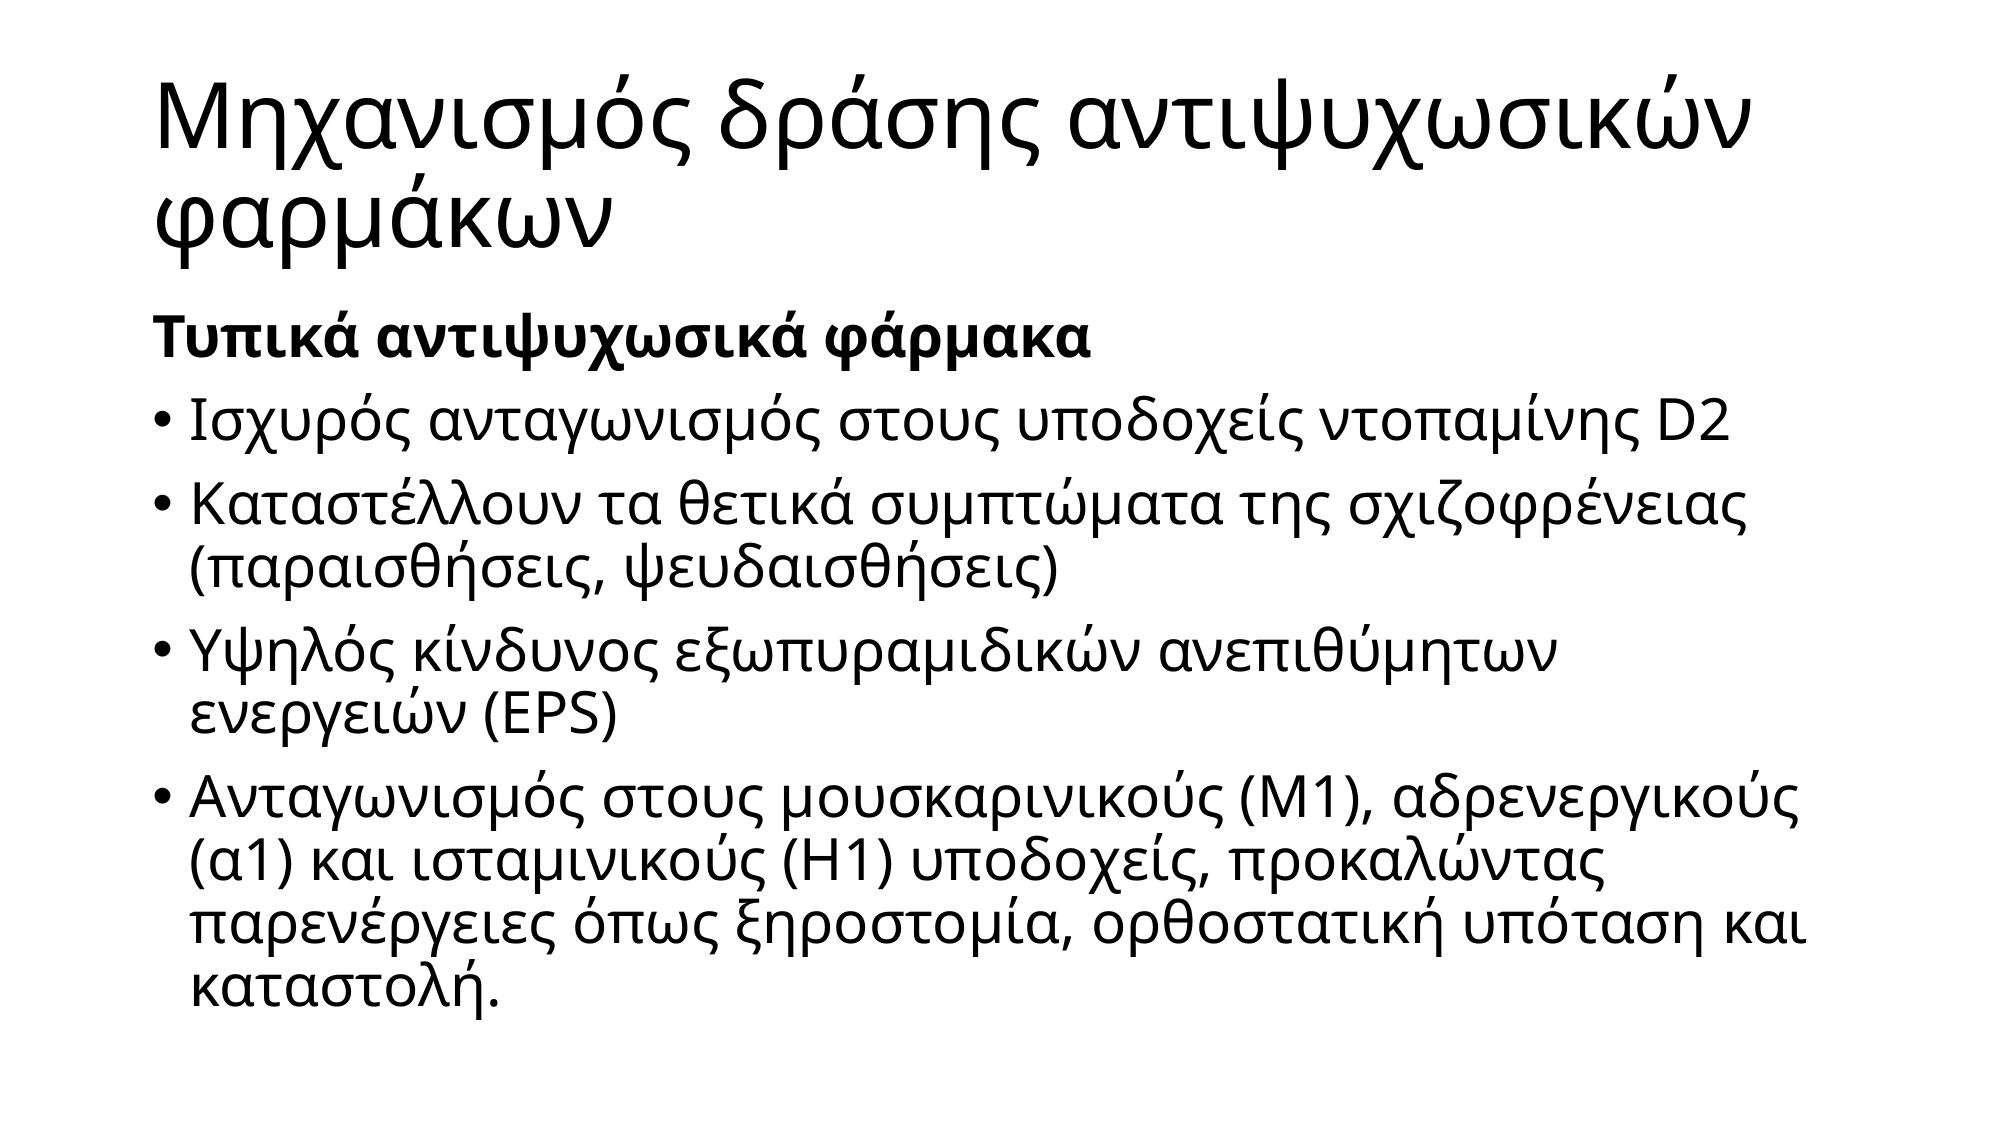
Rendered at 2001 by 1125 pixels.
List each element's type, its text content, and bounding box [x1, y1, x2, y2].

title Μηχανισμός δράσης αντιψυχωσικών φαρμάκων [137, 59, 1863, 278]
list Τυπικά αντιψυχωσικά φάρμακα Ισχυρός ανταγωνισμός στους υποδοχείς ντοπαμίνης D2 Καταστέλλουν τα θετικά συμπτώματα της σχιζοφρένειας (παραισθήσεις, ψευδαισθήσεις) Υψηλός κίνδυνος εξωπυραμιδικών ανεπιθύμητων ενεργειών (EPS) Ανταγωνισμός στους μουσκαρινικούς (M1), αδρενεργικούς (α1) και ισταμινικούς (H1) υποδοχείς, προκαλώντας παρενέργειες όπως ξηροστομία, ορθοστατική υπόταση και καταστολή. [137, 299, 1863, 1032]
